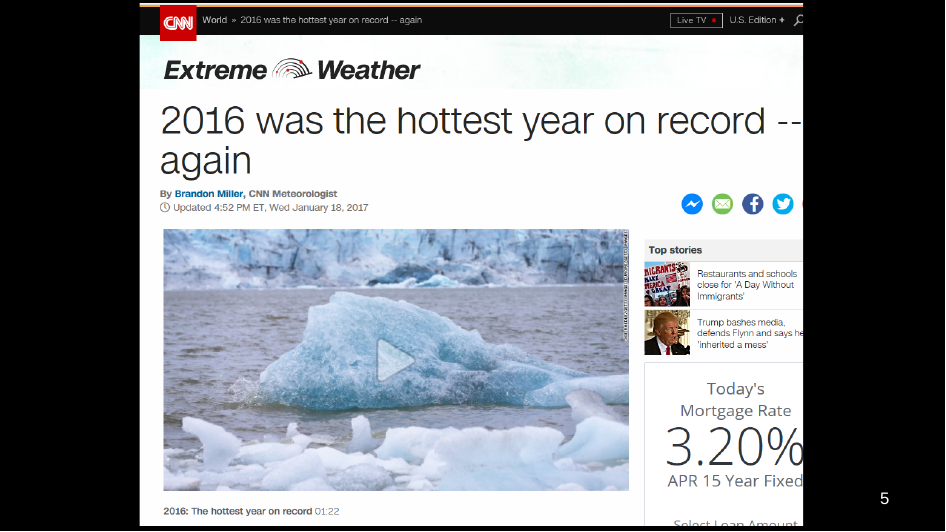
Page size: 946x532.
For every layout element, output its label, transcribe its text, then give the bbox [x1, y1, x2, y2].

slide_number 5 [808, 483, 899, 522]
picture [139, 3, 804, 526]
